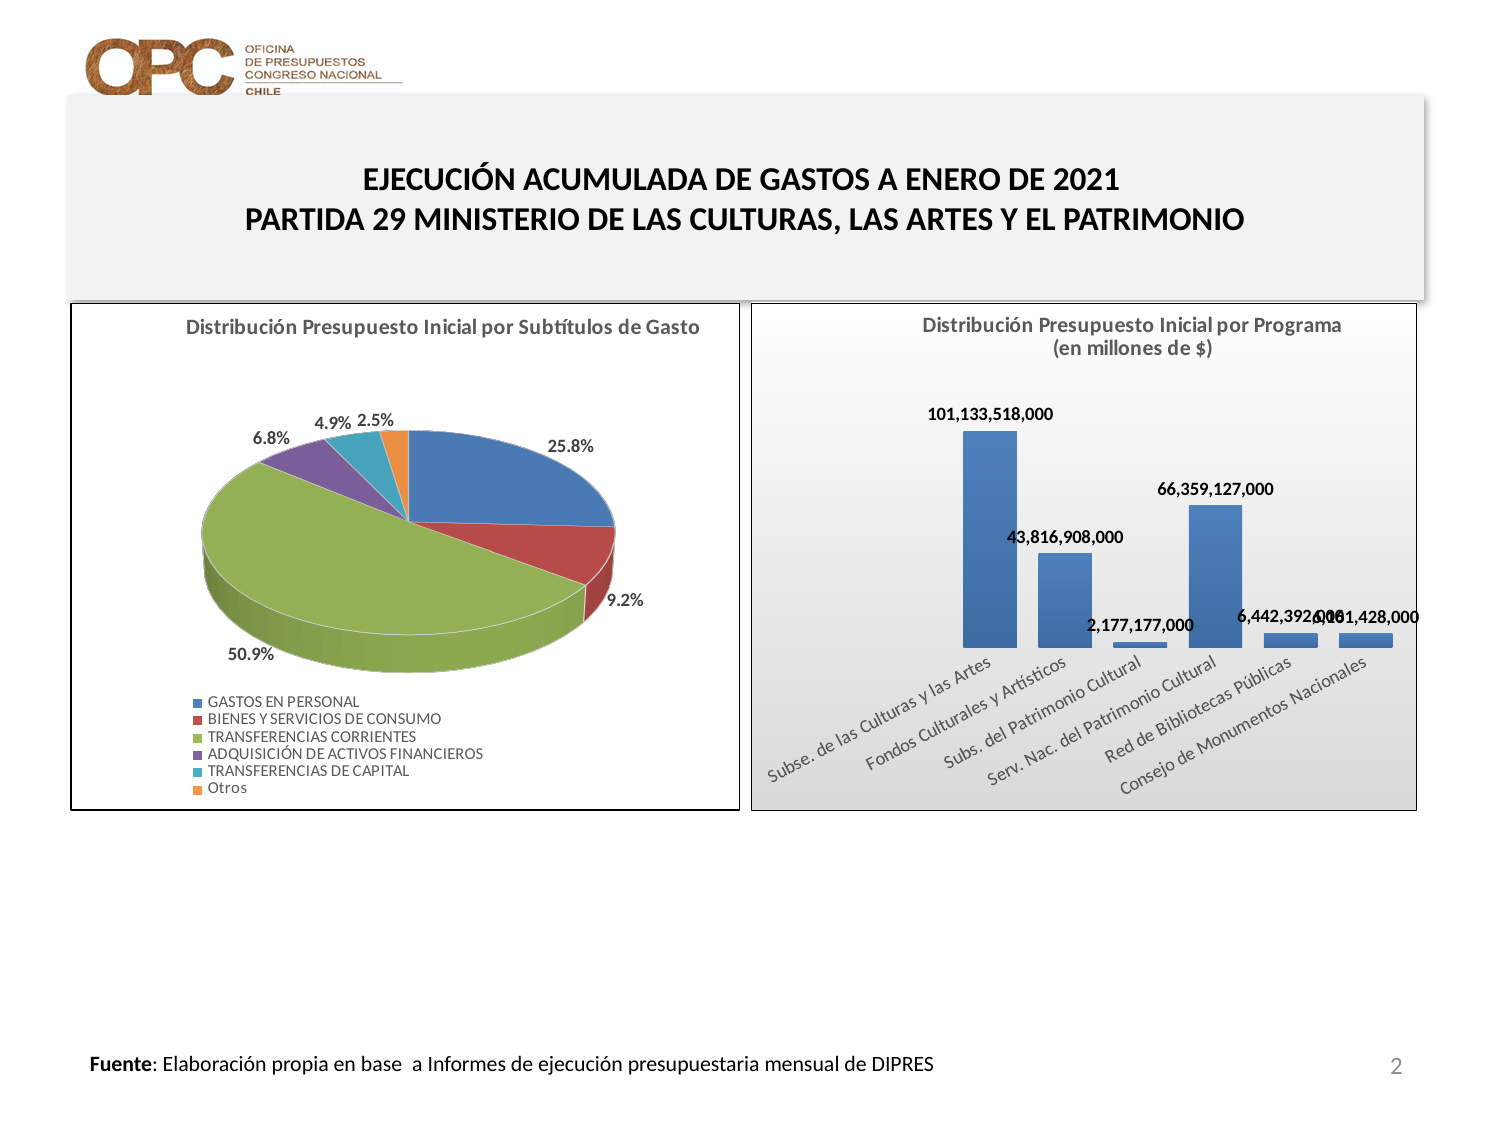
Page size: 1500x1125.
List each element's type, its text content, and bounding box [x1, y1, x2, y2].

chart [69, 302, 741, 811]
chart [751, 302, 1421, 811]
picture [82, 22, 403, 95]
slide_number 2 [1067, 1035, 1418, 1095]
title EJECUCIÓN ACUMULADA DE GASTOS A ENERO DE 2021 PARTIDA 29 MINISTERIO DE LAS CULTURAS, LAS ARTES Y EL PATRIMONIO [67, 95, 1424, 300]
